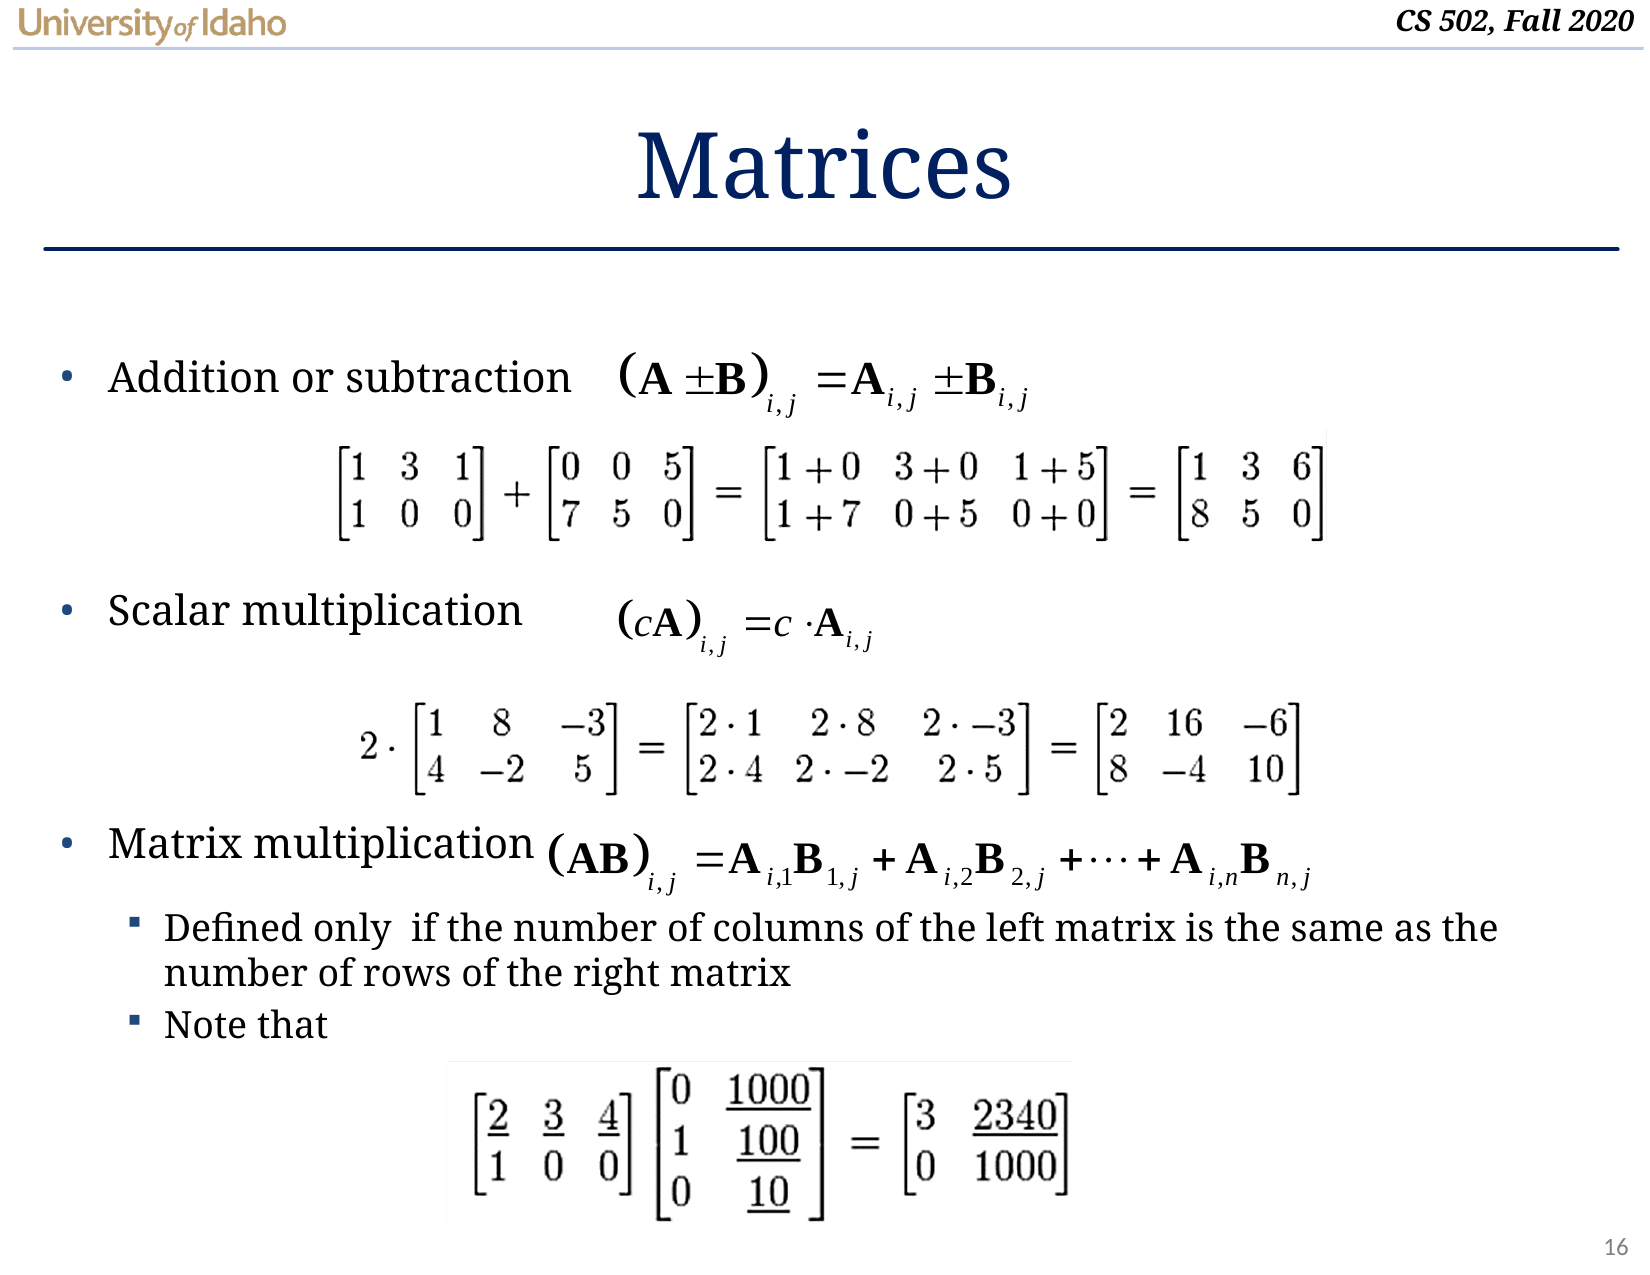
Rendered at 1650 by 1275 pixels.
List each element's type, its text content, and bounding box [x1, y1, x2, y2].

picture [446, 1061, 1074, 1224]
picture [19, 8, 286, 46]
picture [336, 429, 1327, 543]
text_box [612, 342, 1038, 427]
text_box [612, 590, 881, 668]
title Matrices [0, 75, 1650, 248]
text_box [541, 824, 1323, 908]
picture [358, 672, 1305, 808]
